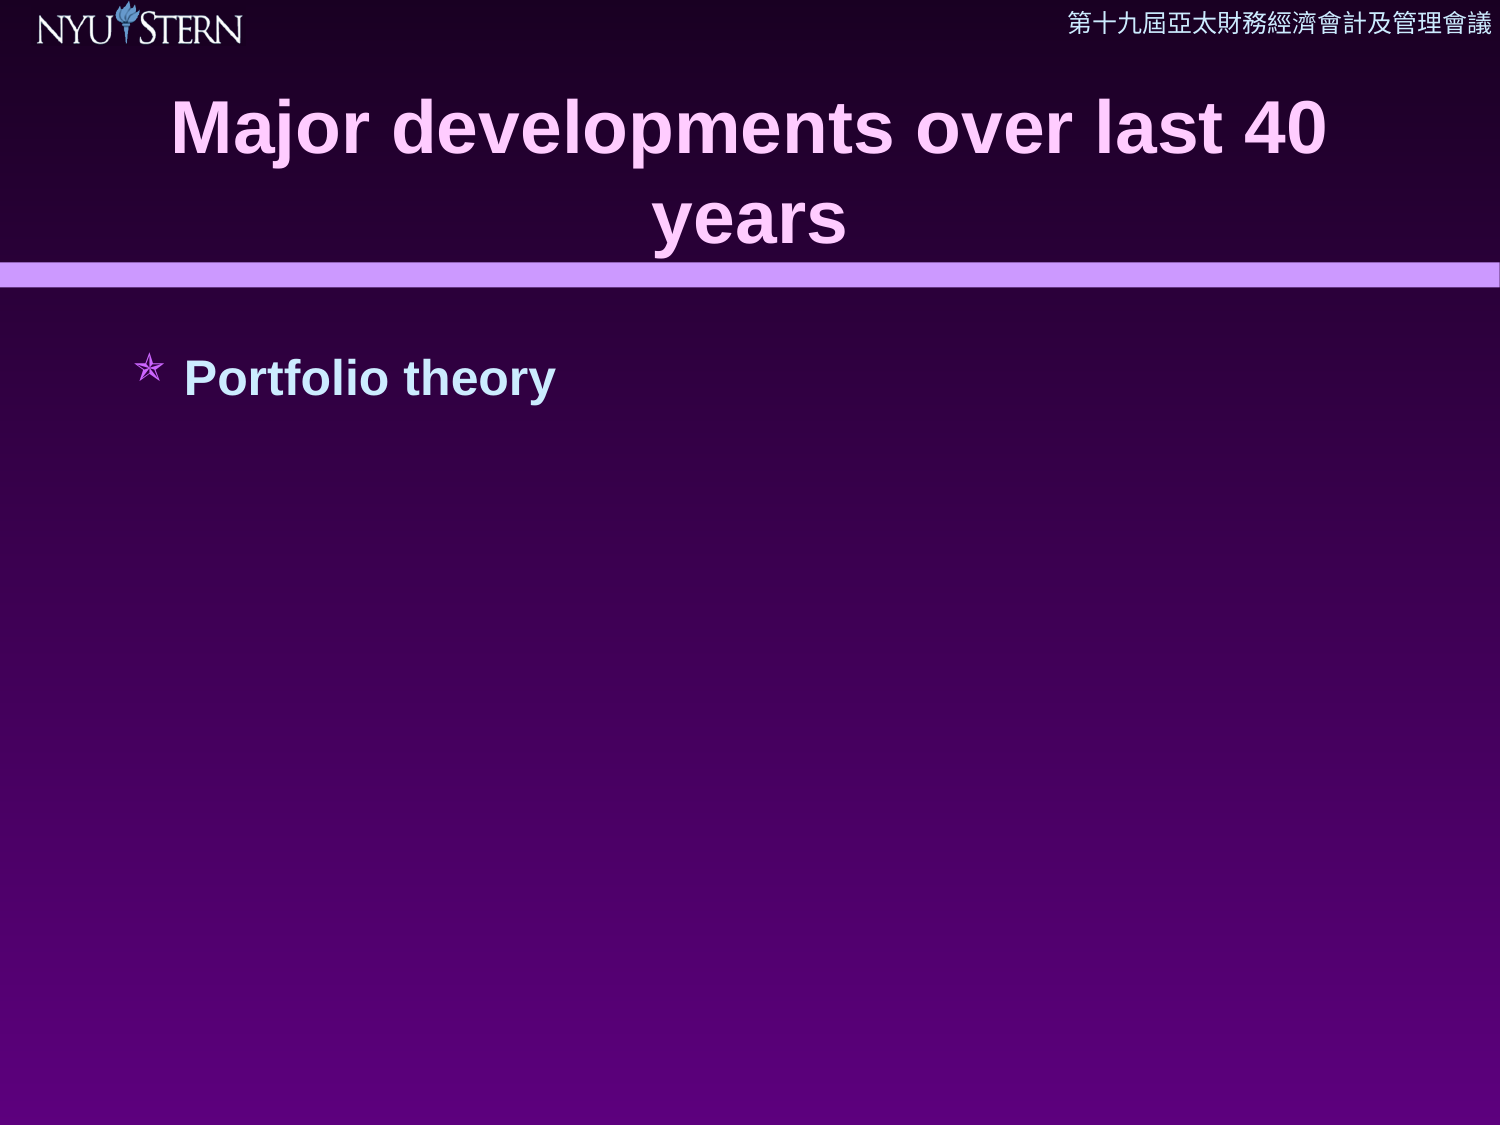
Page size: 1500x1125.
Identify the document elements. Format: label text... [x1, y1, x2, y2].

list Portfolio theory [112, 337, 1388, 1013]
picture [31, 0, 246, 46]
title Major developments over last 40 years [112, 74, 1388, 263]
